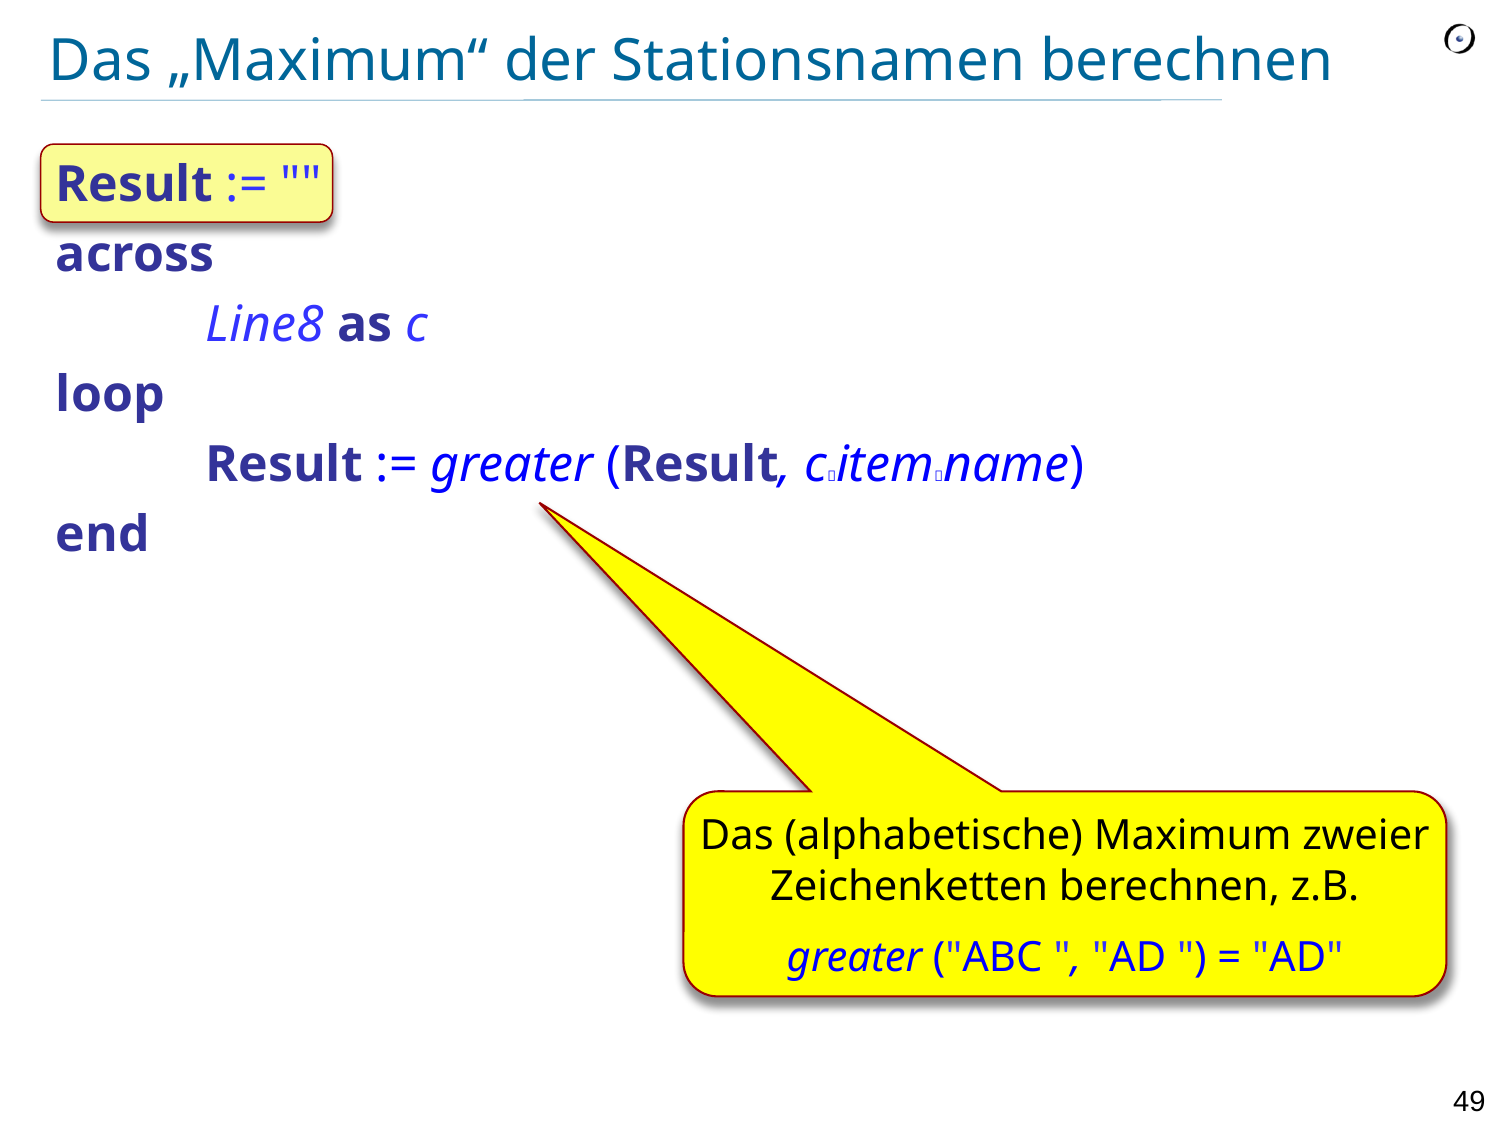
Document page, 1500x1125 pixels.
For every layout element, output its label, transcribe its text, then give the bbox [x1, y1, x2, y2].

text_box [538, 507, 799, 791]
title Das „Maximum“ der Stationsnamen berechnen [48, 18, 1413, 96]
text_box Das (alphabetische) Maximum zweier Zeichenketten berechnen, z.B. greater ("ABC ", "AD ") = "AD" [539, 502, 1447, 997]
picture [1443, 20, 1476, 55]
list Result := "" across Line8 as c loop Result := greater (Result, citemname) end [40, 143, 1451, 1071]
